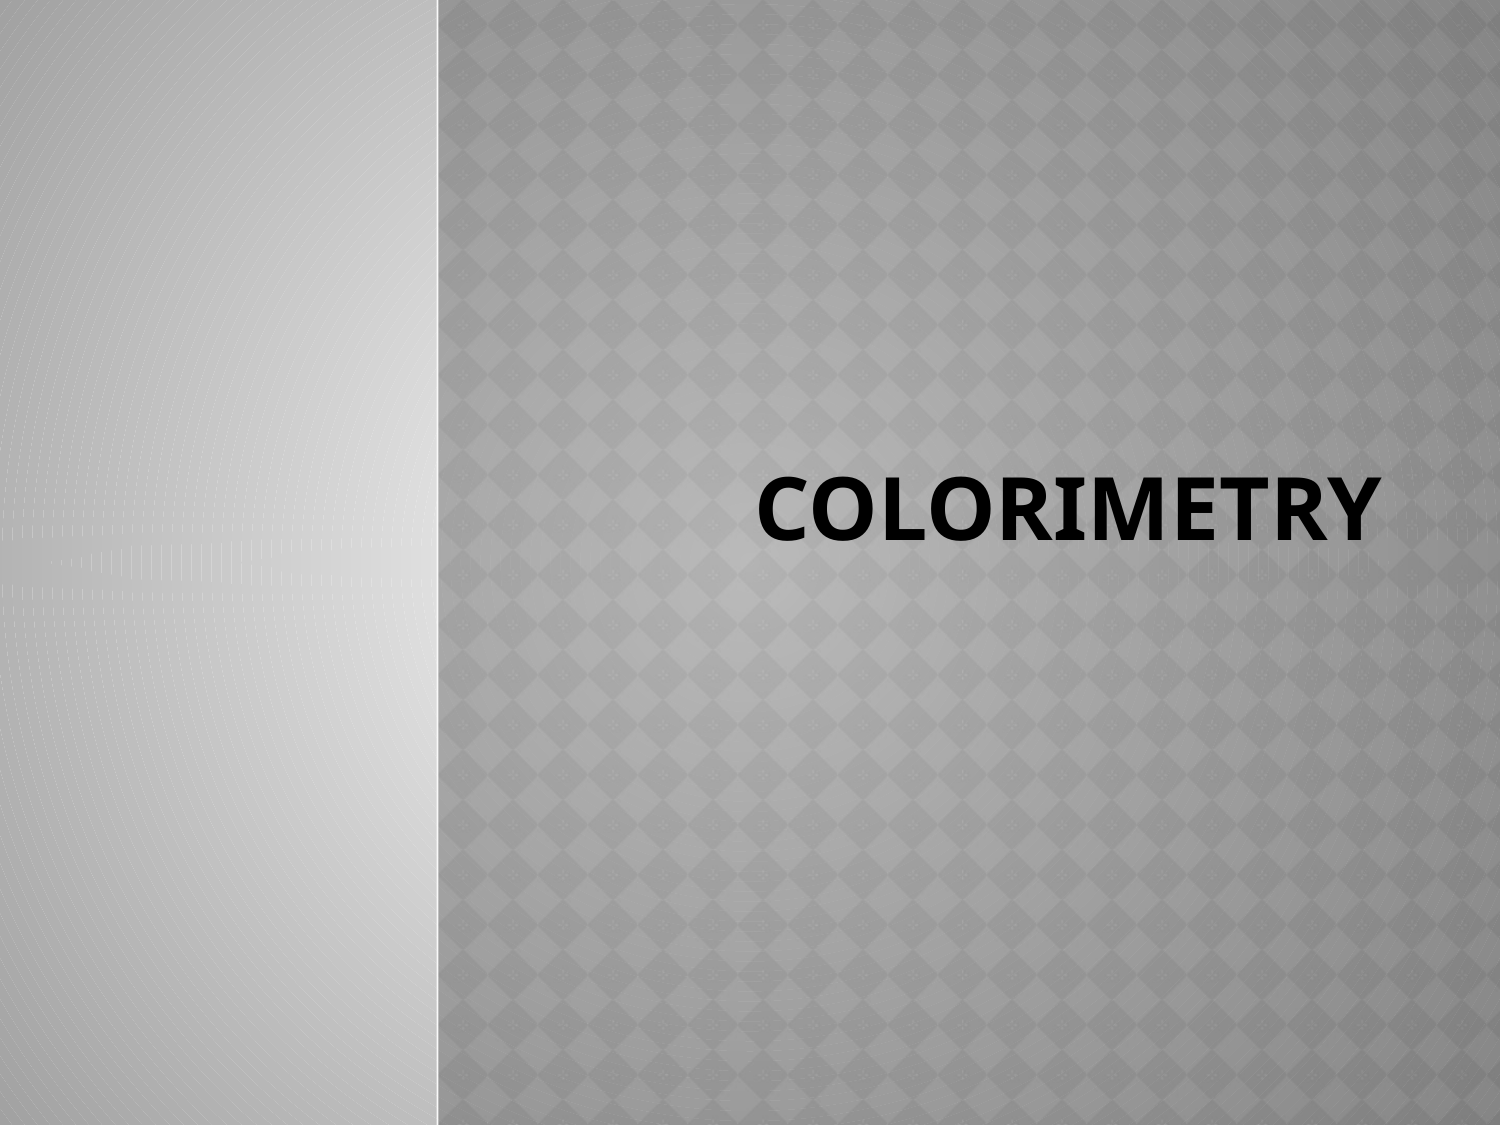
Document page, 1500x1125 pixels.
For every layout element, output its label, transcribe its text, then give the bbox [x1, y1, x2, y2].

title Colorimetry [552, 87, 1390, 558]
